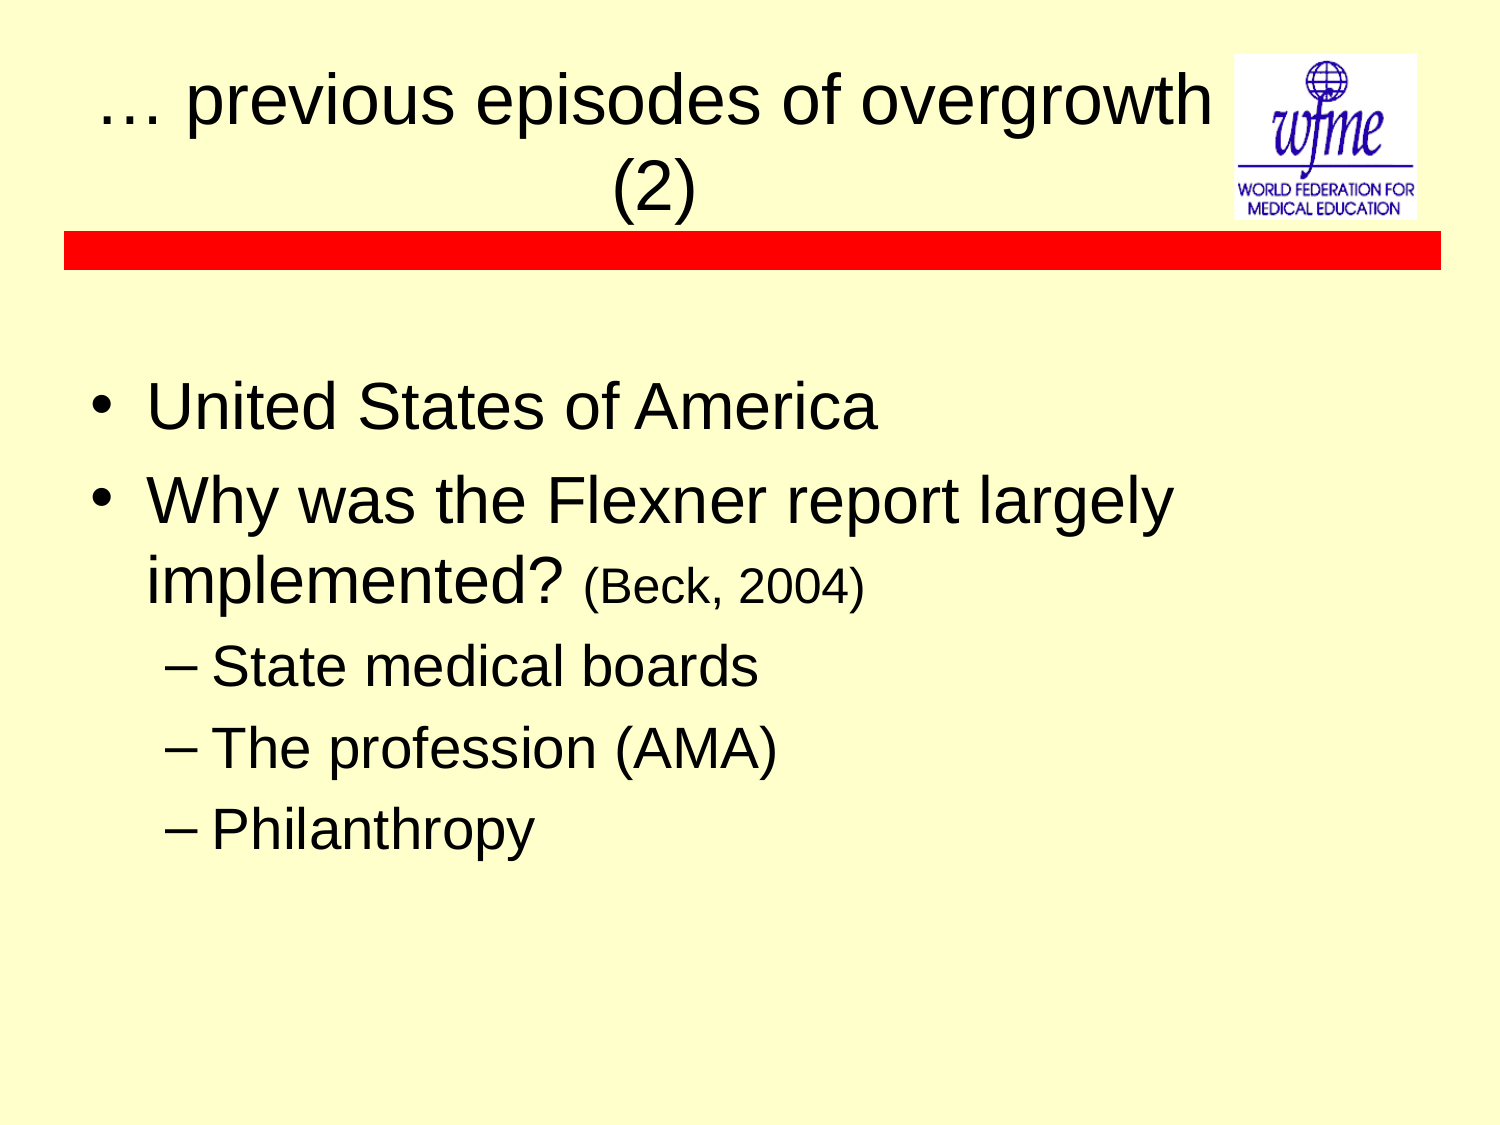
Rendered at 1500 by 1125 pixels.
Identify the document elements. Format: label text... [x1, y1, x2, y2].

title … previous episodes of overgrowth (2) [75, 45, 1235, 233]
list United States of America Why was the Flexner report largely implemented? (Beck, 2004) State medical boards The profession (AMA) Philanthropy [75, 262, 1425, 1005]
